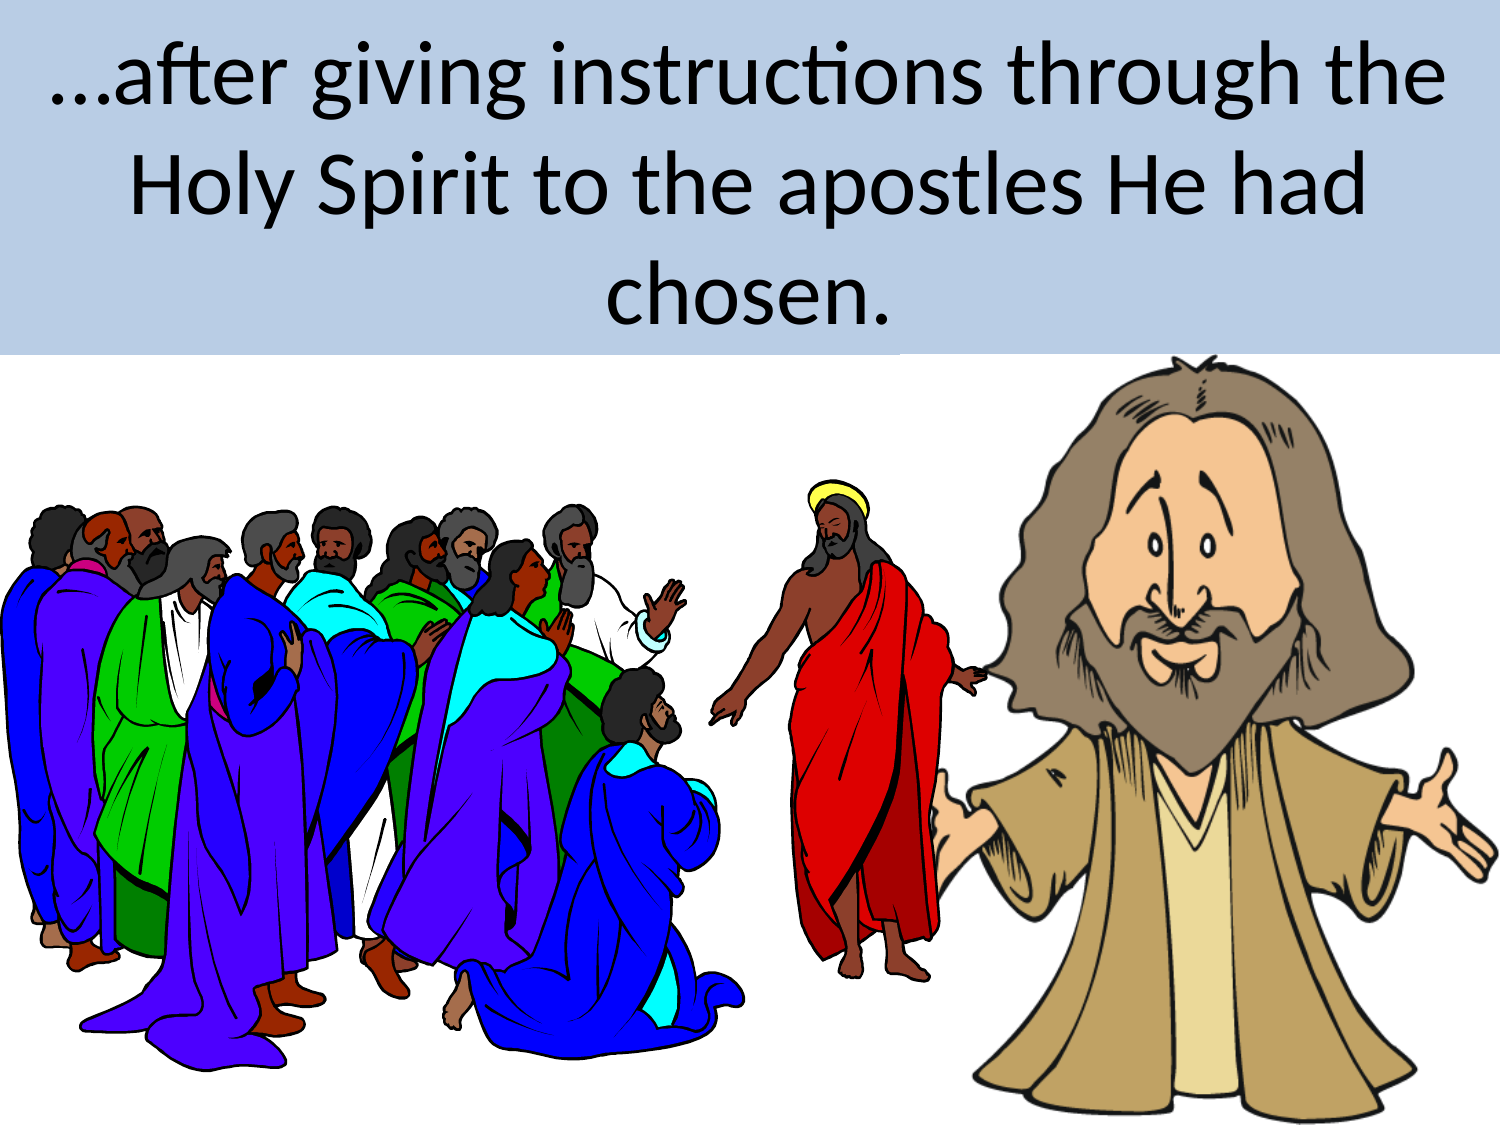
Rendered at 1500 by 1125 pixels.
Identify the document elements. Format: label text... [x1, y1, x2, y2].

picture [0, 354, 1500, 1125]
title …after giving instructions through the Holy Spirit to the apostles He had chosen. [0, 0, 1500, 355]
